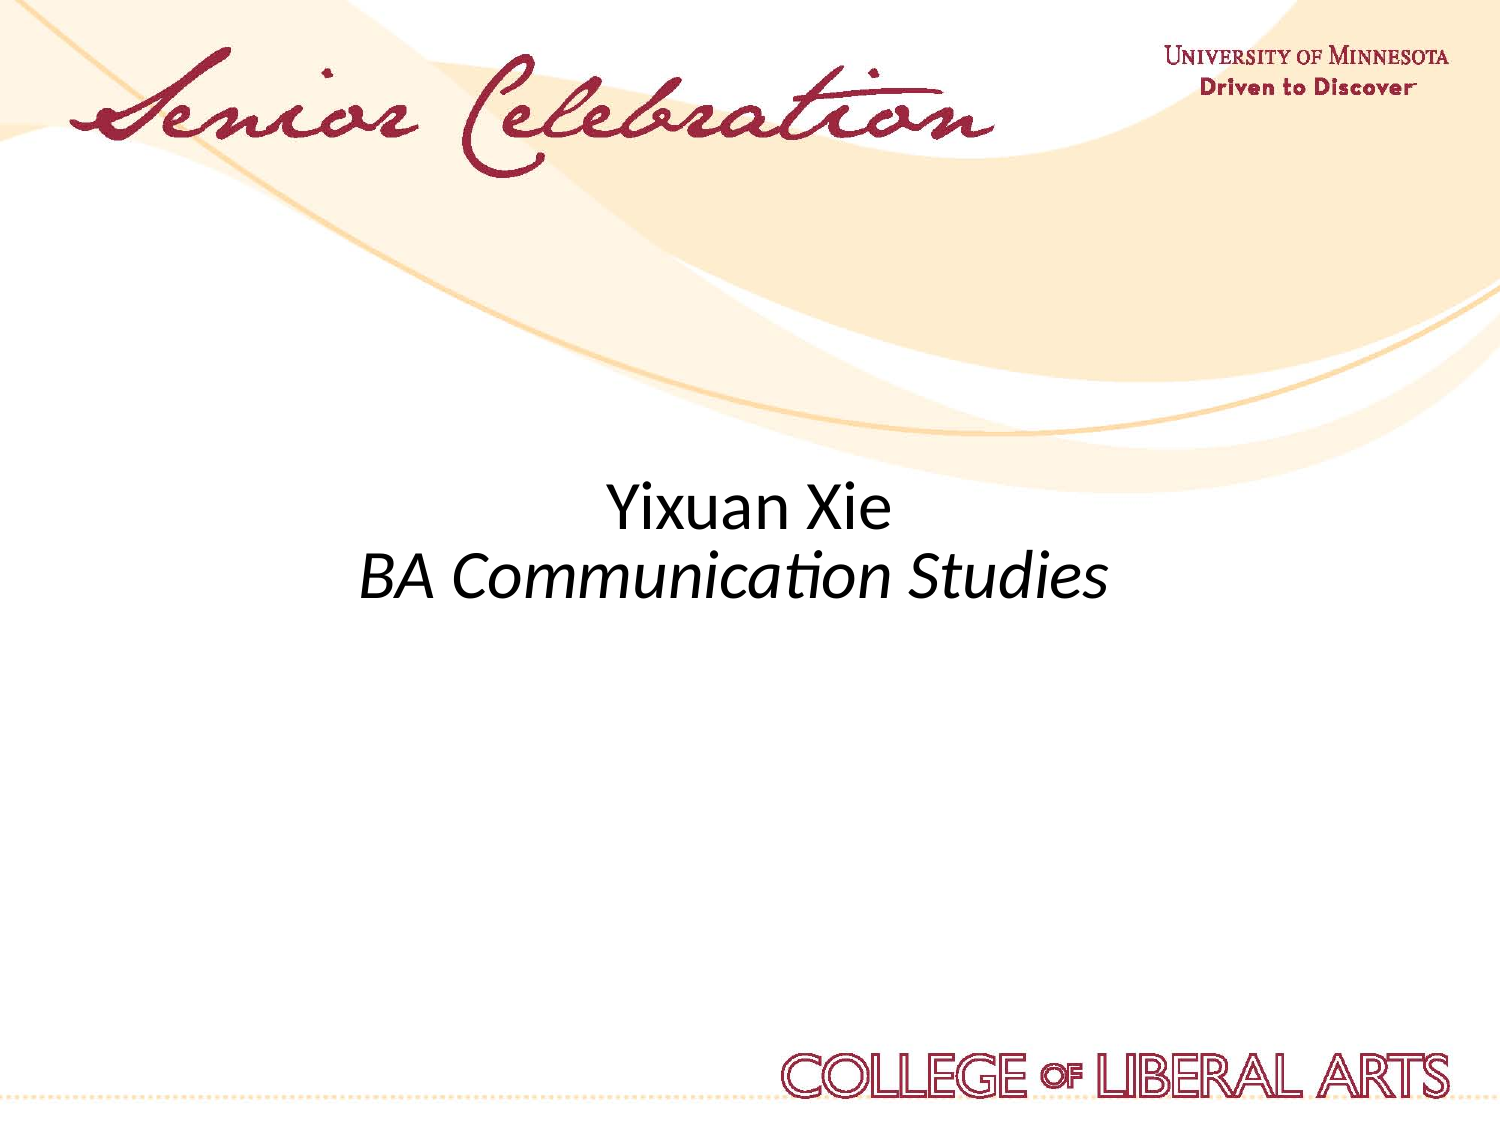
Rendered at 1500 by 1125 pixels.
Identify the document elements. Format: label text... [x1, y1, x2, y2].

picture [0, 0, 1500, 1125]
title Yixuan Xie BA Communication Studies [75, 468, 1425, 657]
